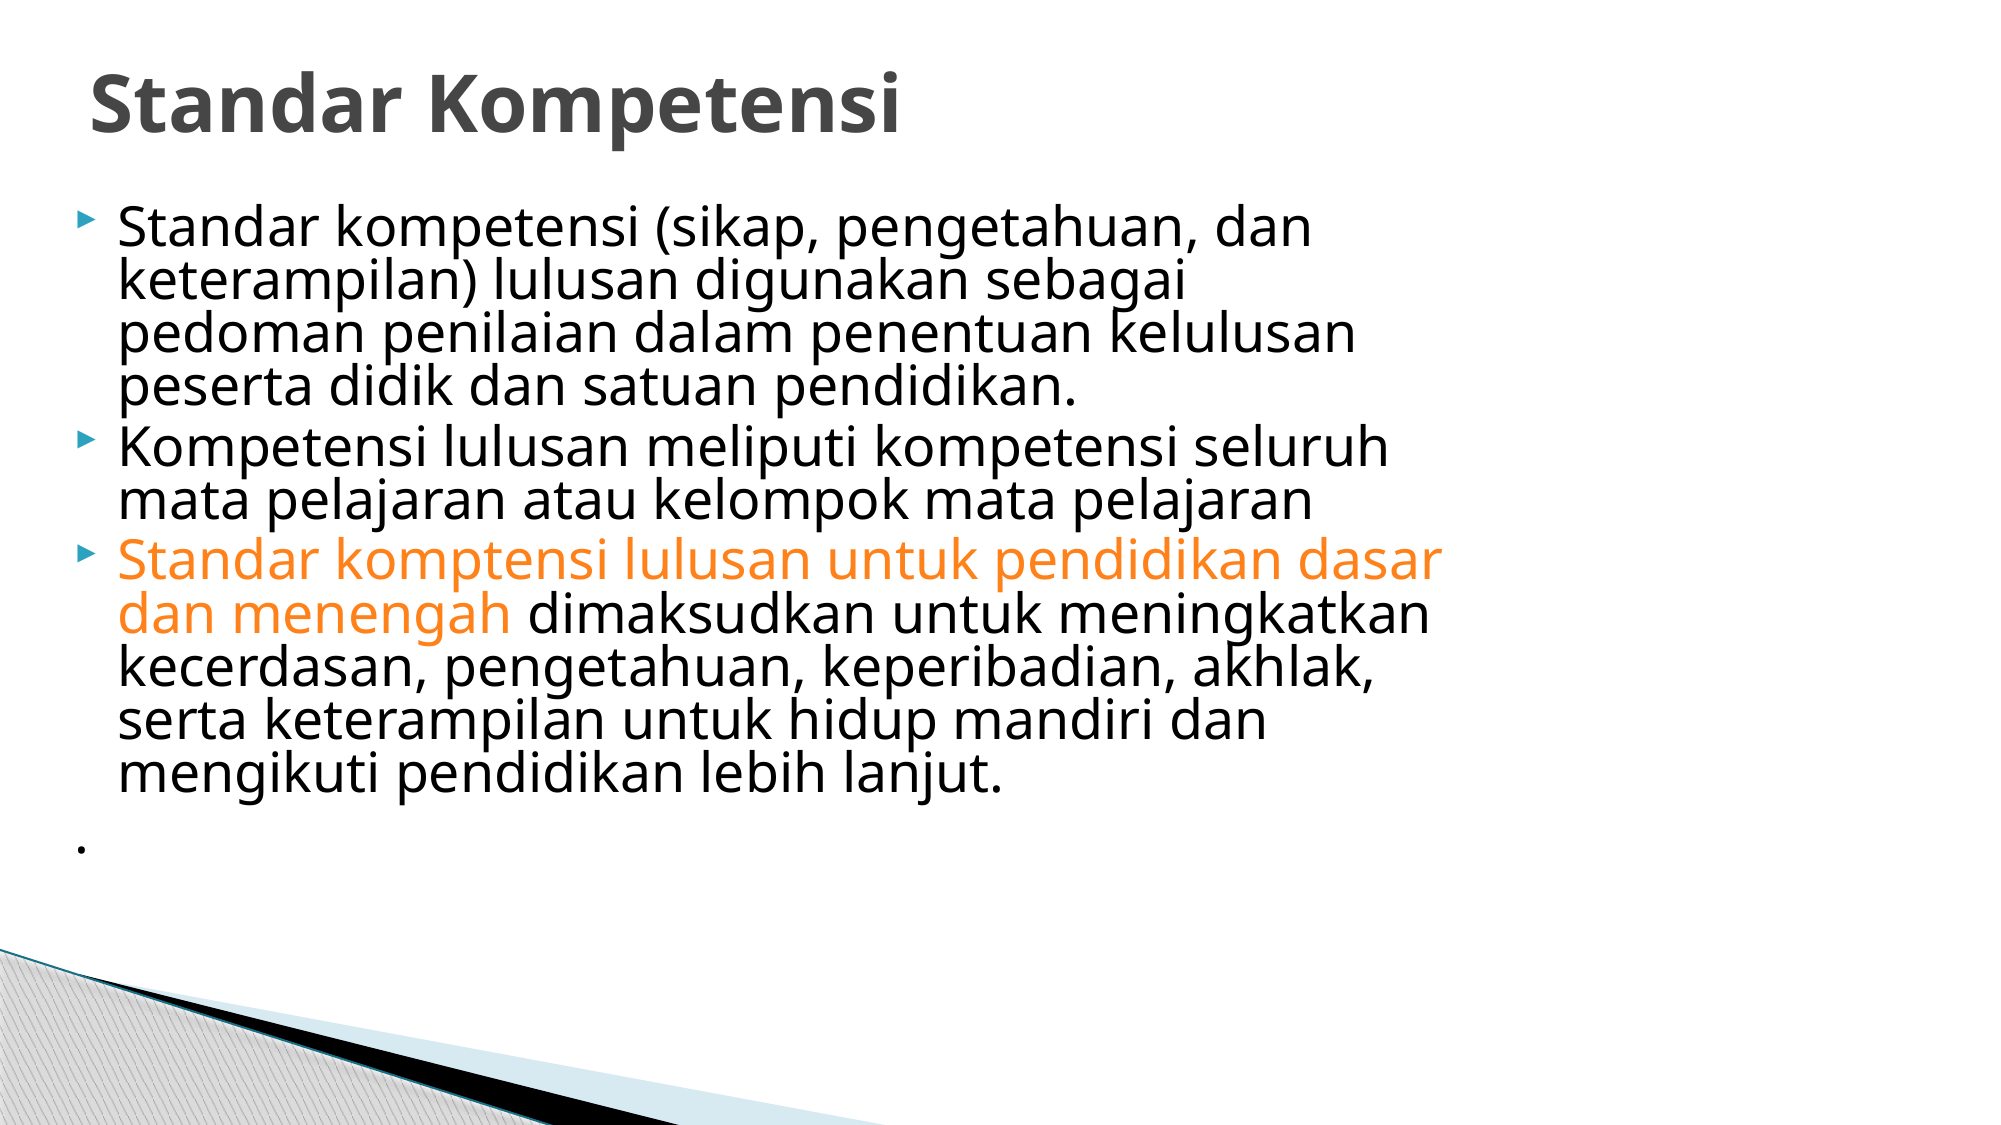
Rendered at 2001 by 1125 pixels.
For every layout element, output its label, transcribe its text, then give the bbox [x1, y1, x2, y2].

title Standar Kompetensi [75, 45, 1425, 157]
list Standar kompetensi (sikap, pengetahuan, dan keterampilan) lulusan digunakan sebagai pedoman penilaian dalam penentuan kelulusan peserta didik dan satuan pendidikan. Kompetensi lulusan meliputi kompetensi seluruh mata pelajaran atau kelompok mata pelajaran Standar komptensi lulusan untuk pendidikan dasar dan menengah dimaksudkan untuk meningkatkan kecerdasan, pengetahuan, keperibadian, akhlak, serta keterampilan untuk hidup mandiri dan mengikuti pendidikan lebih lanjut. . [41, 196, 1459, 953]
